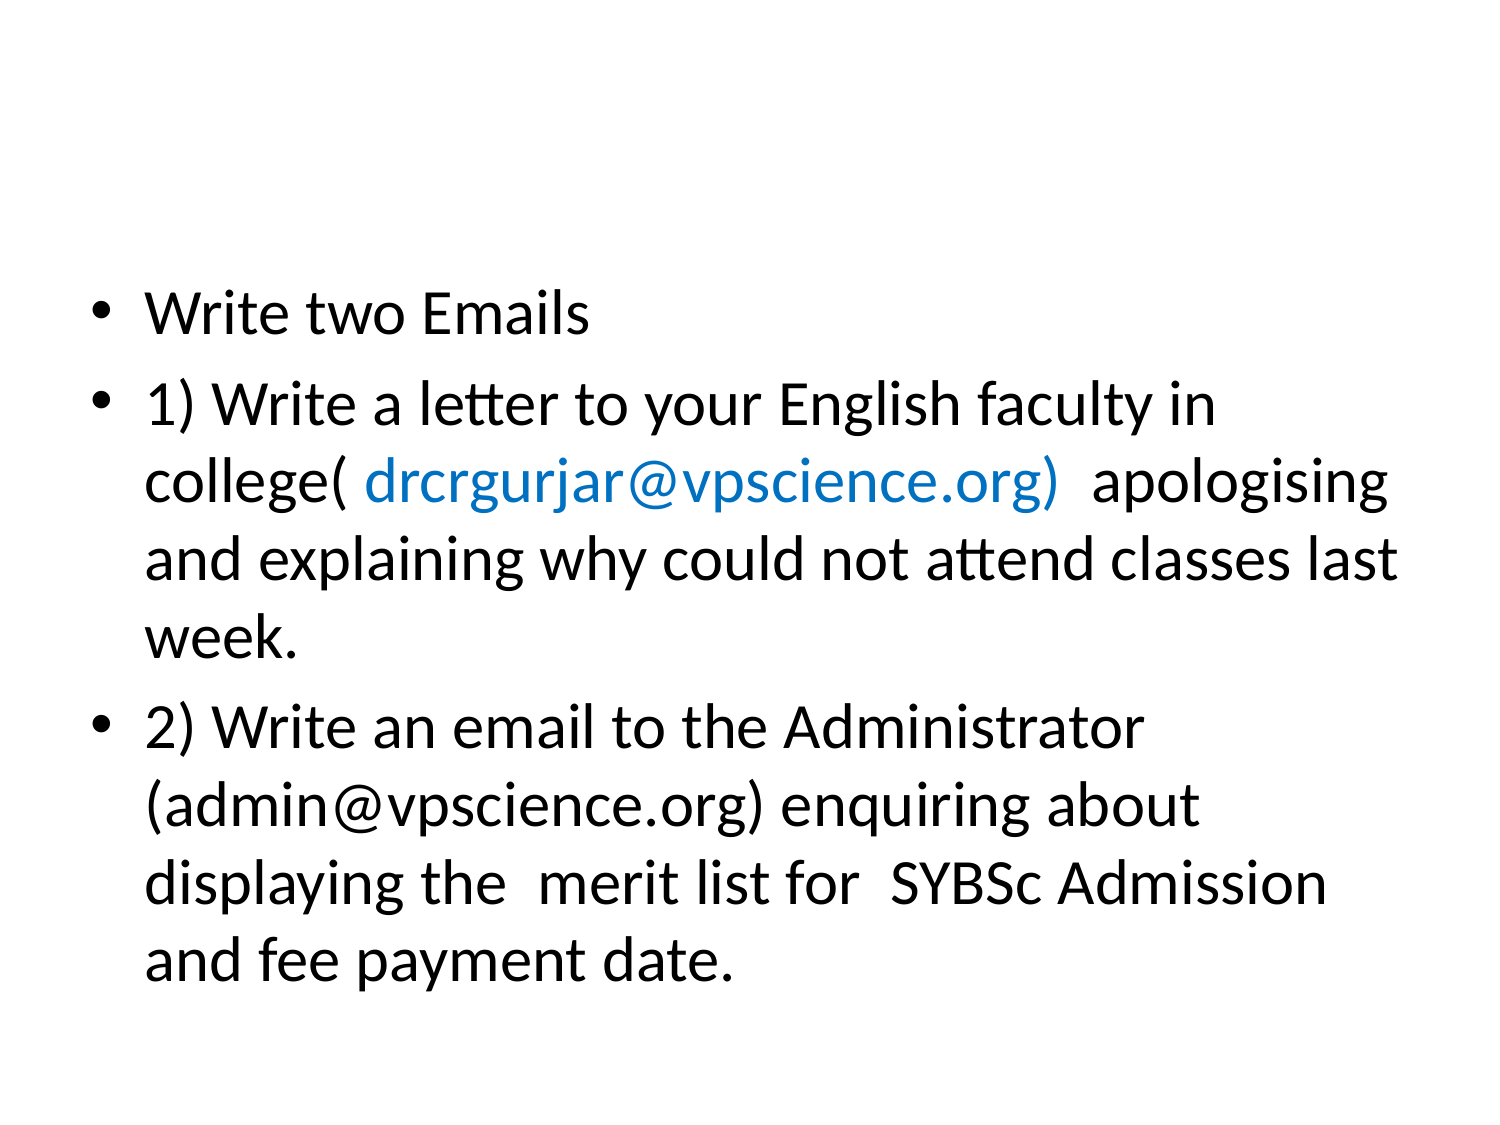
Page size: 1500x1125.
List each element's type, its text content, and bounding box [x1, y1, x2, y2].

list Write two Emails 1) Write a letter to your English faculty in college( drcrgurjar@vpscience.org) apologising and explaining why could not attend classes last week. 2) Write an email to the Administrator (admin@vpscience.org) enquiring about displaying the merit list for SYBSc Admission and fee payment date. [75, 262, 1425, 1005]
